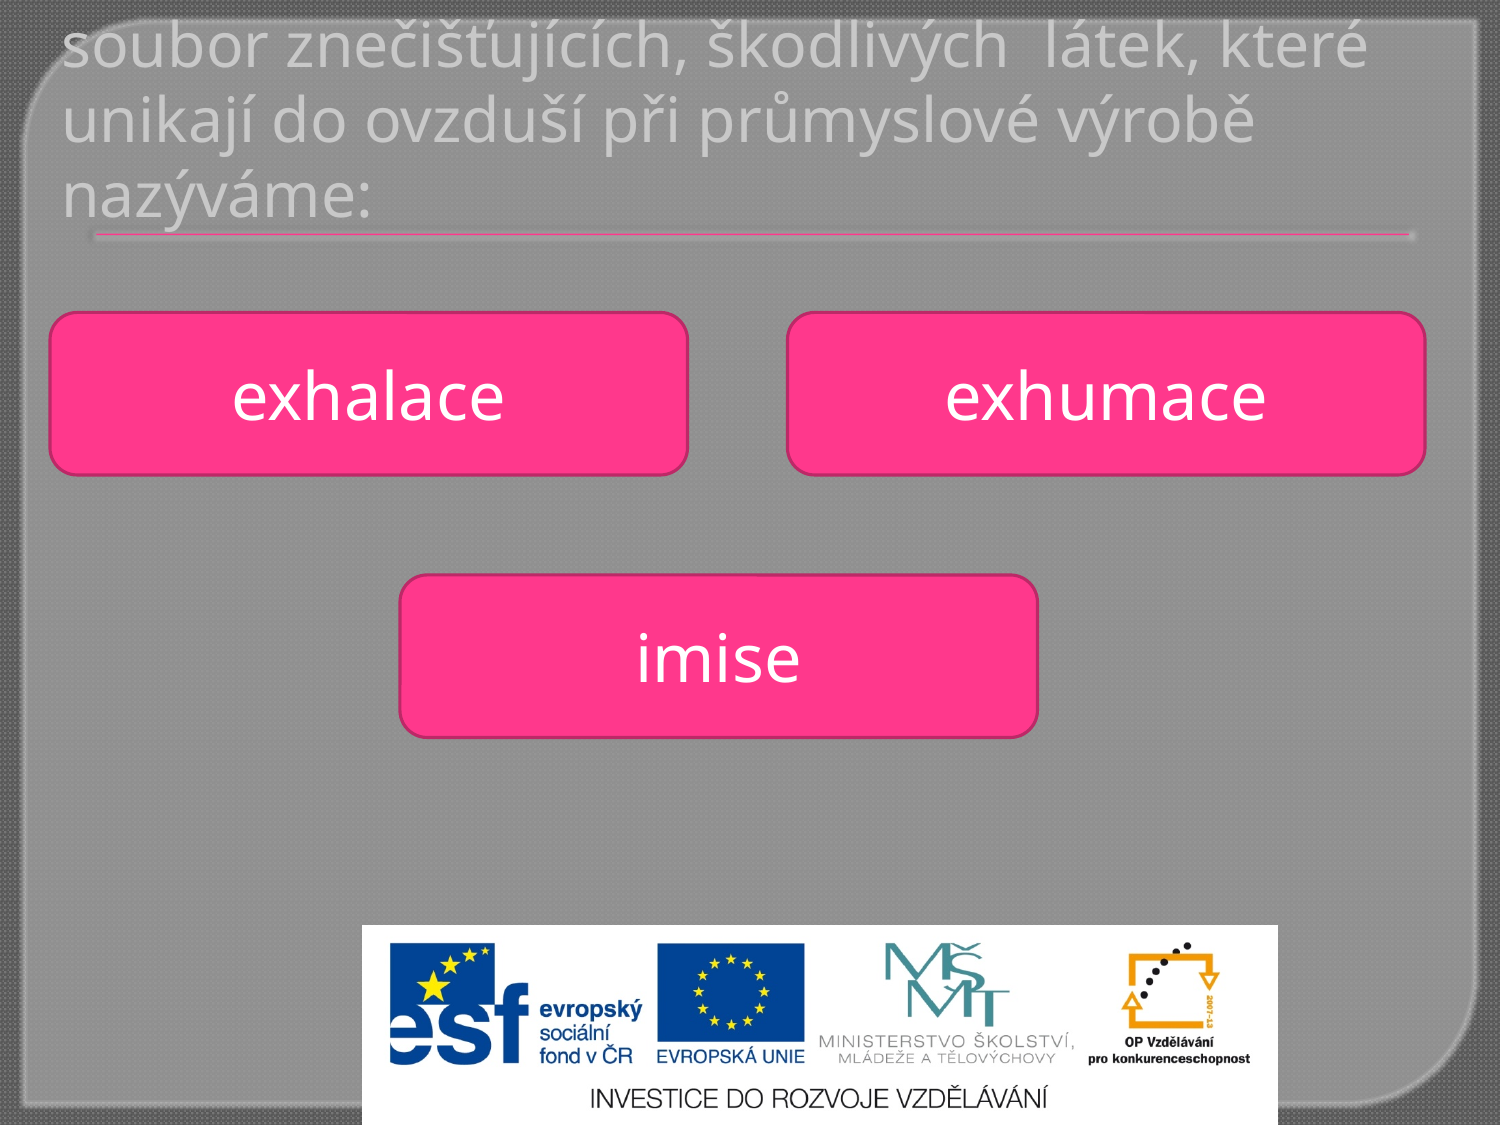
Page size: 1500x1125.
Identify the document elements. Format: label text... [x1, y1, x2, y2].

picture [362, 924, 1278, 1125]
text_box exhalace [48, 310, 690, 477]
title soubor znečišťujících, škodlivých látek, které unikají do ovzduší při průmyslové výrobě nazýváme: [37, 50, 1500, 238]
text_box exhumace [785, 310, 1427, 477]
text_box imise [398, 573, 1040, 740]
